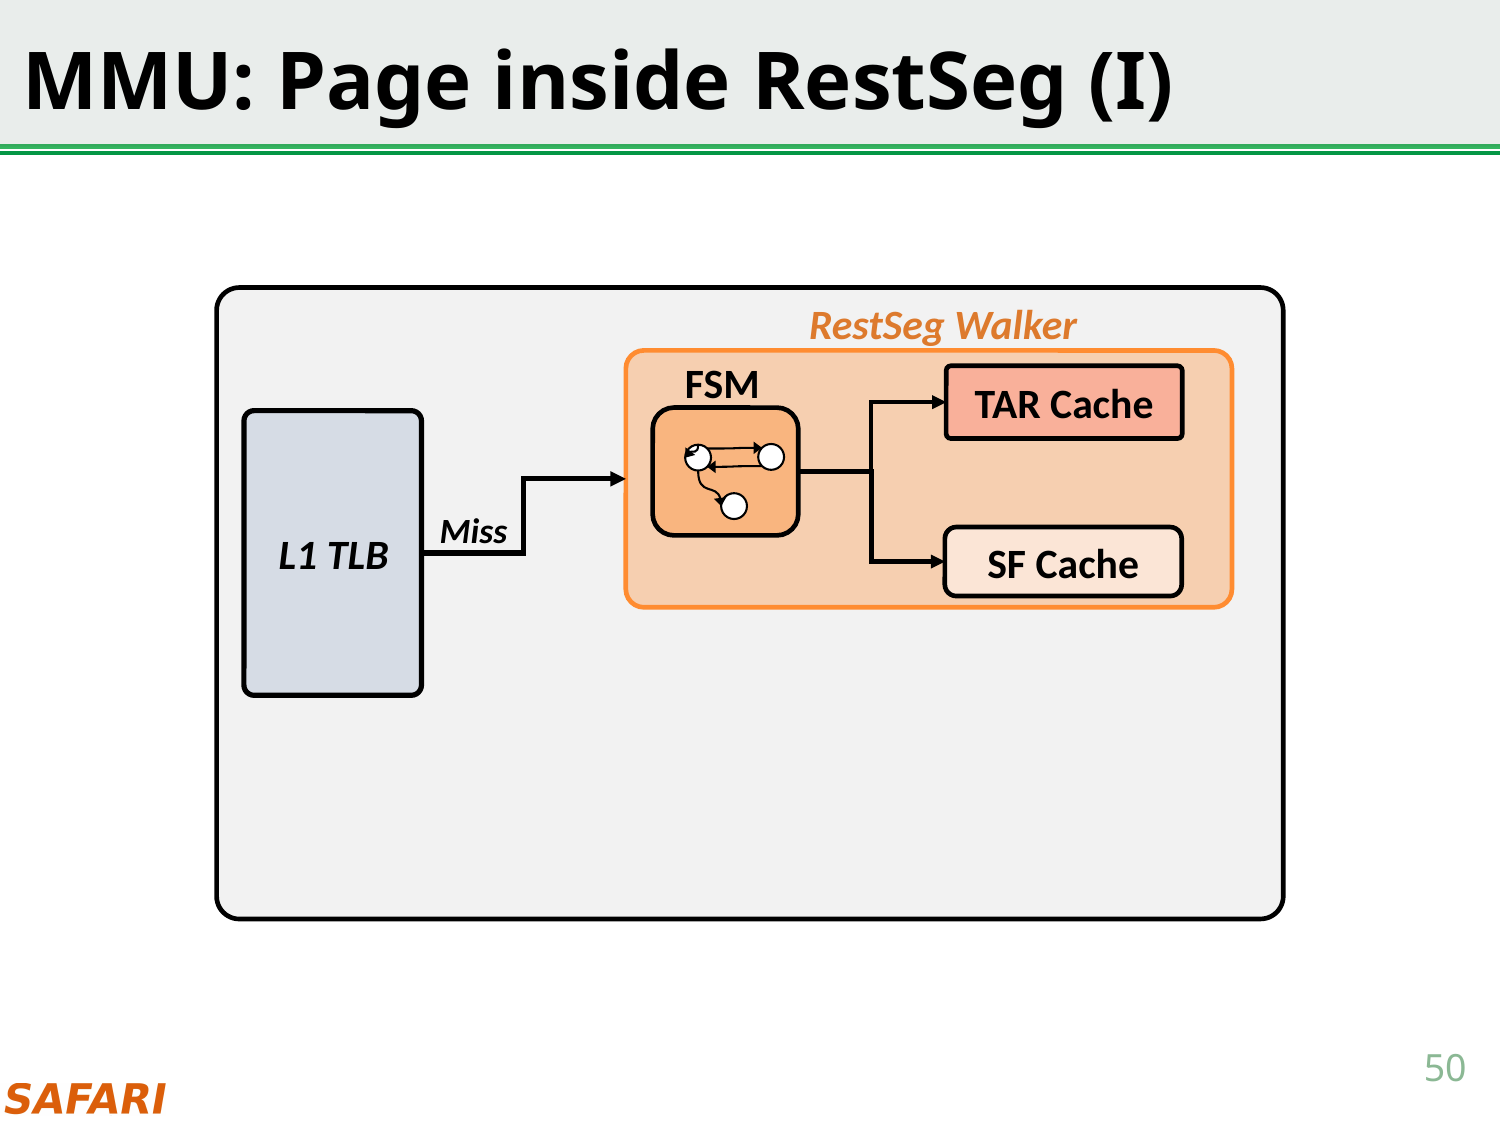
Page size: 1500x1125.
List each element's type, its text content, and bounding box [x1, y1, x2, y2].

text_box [652, 407, 798, 536]
text_box RestSeg Walker [782, 290, 1104, 355]
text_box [243, 410, 422, 696]
text_box [215, 286, 1285, 921]
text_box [421, 478, 626, 554]
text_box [798, 402, 947, 472]
text_box [624, 349, 1233, 609]
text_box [798, 471, 945, 562]
picture [0, 1083, 166, 1116]
text_box FSM [670, 349, 782, 405]
title MMU: Page inside RestSeg (I) [7, 0, 1301, 168]
slide_number 50 [1144, 1039, 1482, 1099]
text_box SF Cache [943, 525, 1183, 598]
text_box TAR Cache [945, 364, 1184, 440]
